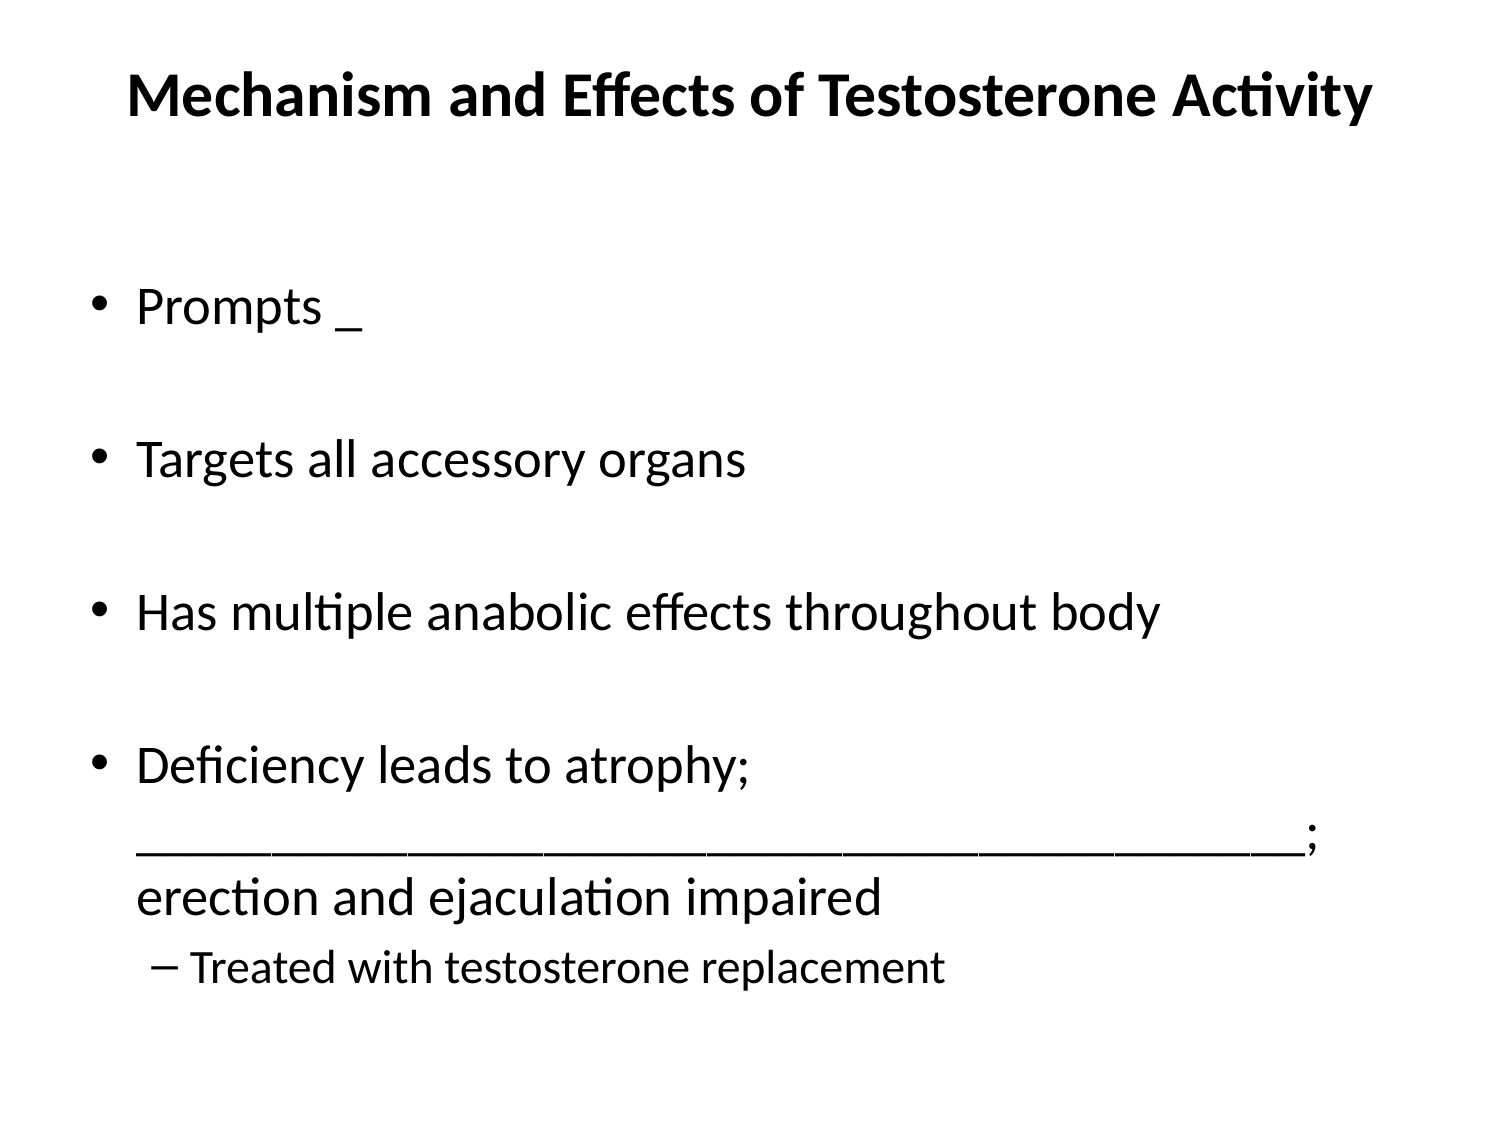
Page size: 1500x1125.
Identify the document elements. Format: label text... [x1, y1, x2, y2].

title Mechanism and Effects of Testosterone Activity [37, 45, 1463, 138]
list Prompts _ Targets all accessory organs Has multiple anabolic effects throughout body Deficiency leads to atrophy; ___________________________________________; erection and ejaculation impaired Treated with testosterone replacement [75, 262, 1425, 1005]
